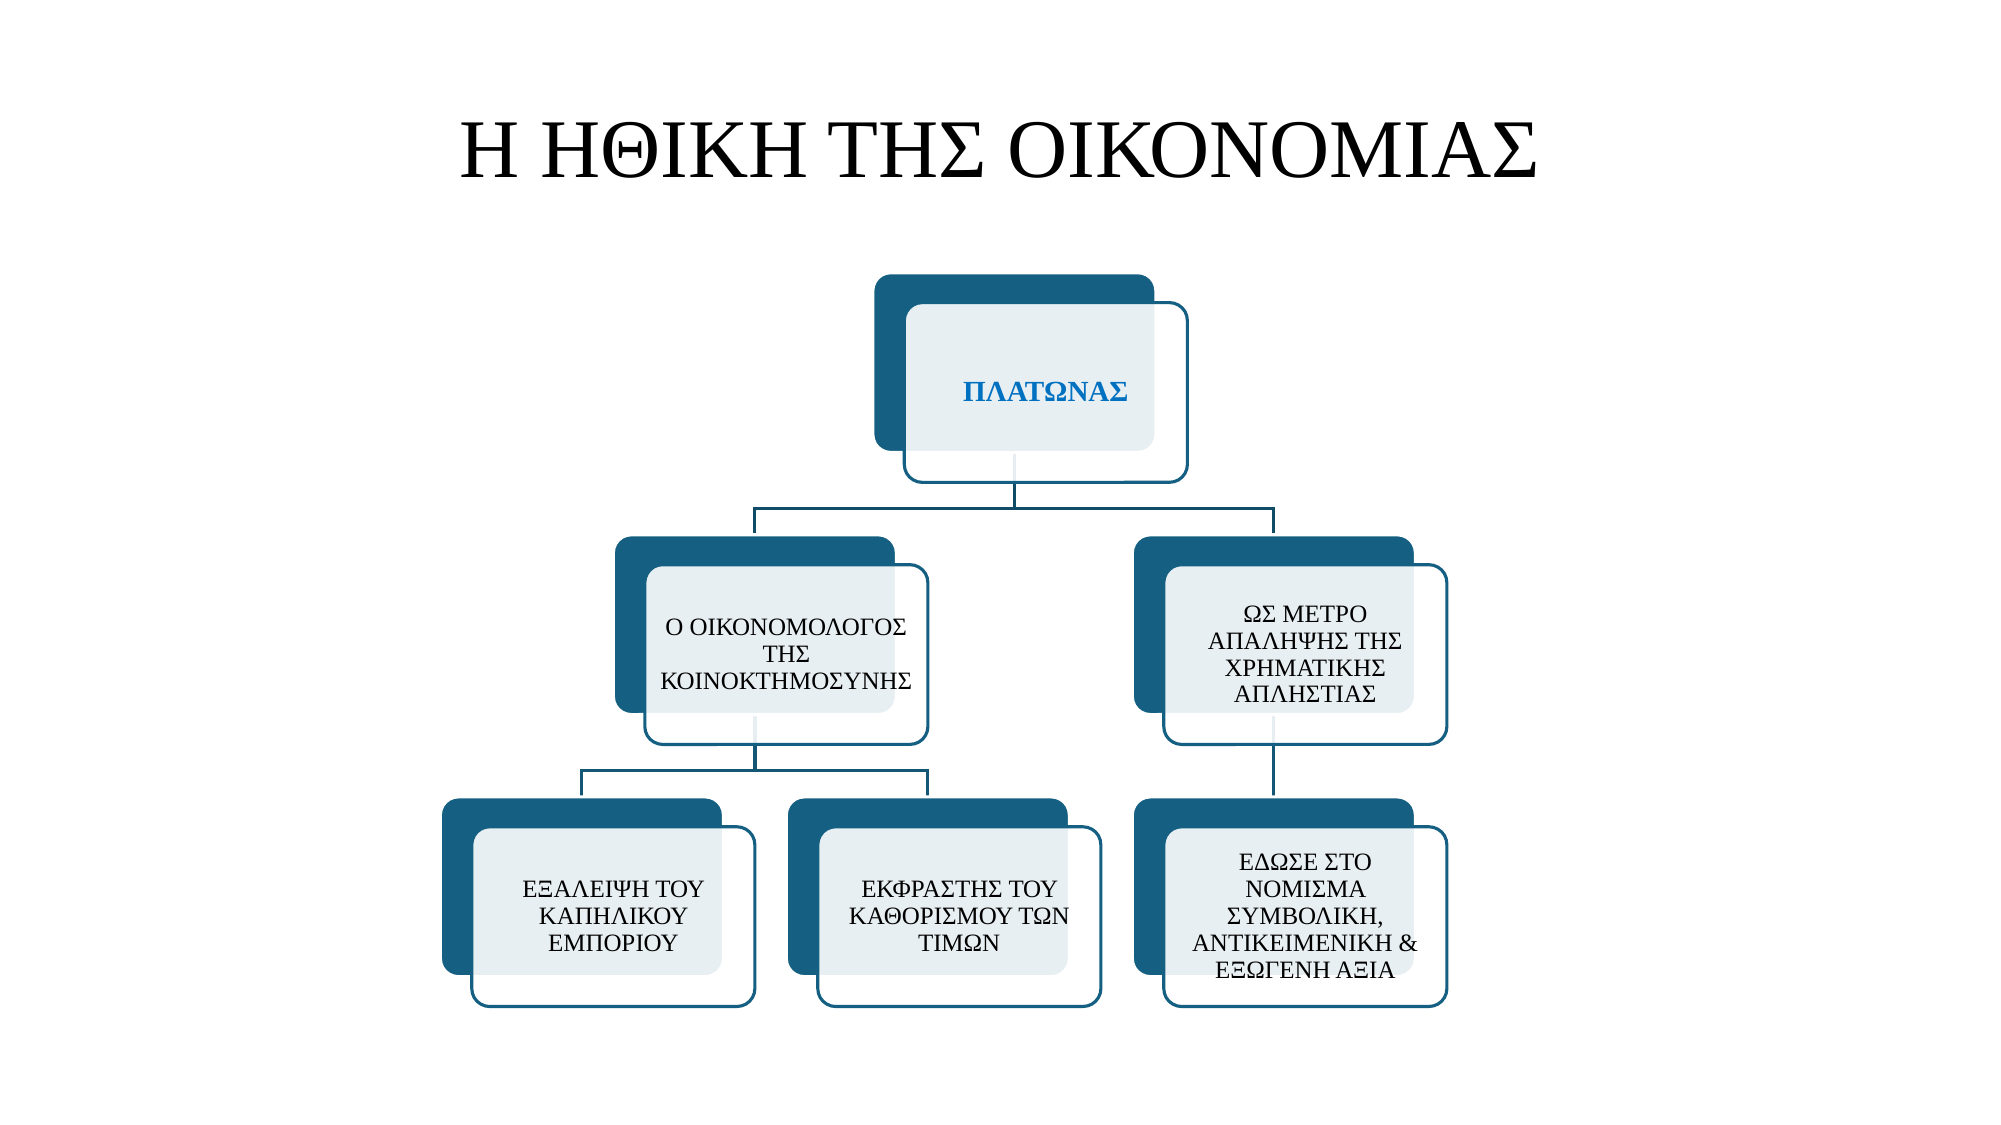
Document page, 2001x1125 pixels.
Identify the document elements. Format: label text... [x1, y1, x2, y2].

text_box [220, 271, 1668, 1008]
title Η ΗΘΙΚΗ ΤΗΣ ΟΙΚΟΝΟΜΙΑΣ [249, 56, 1750, 204]
